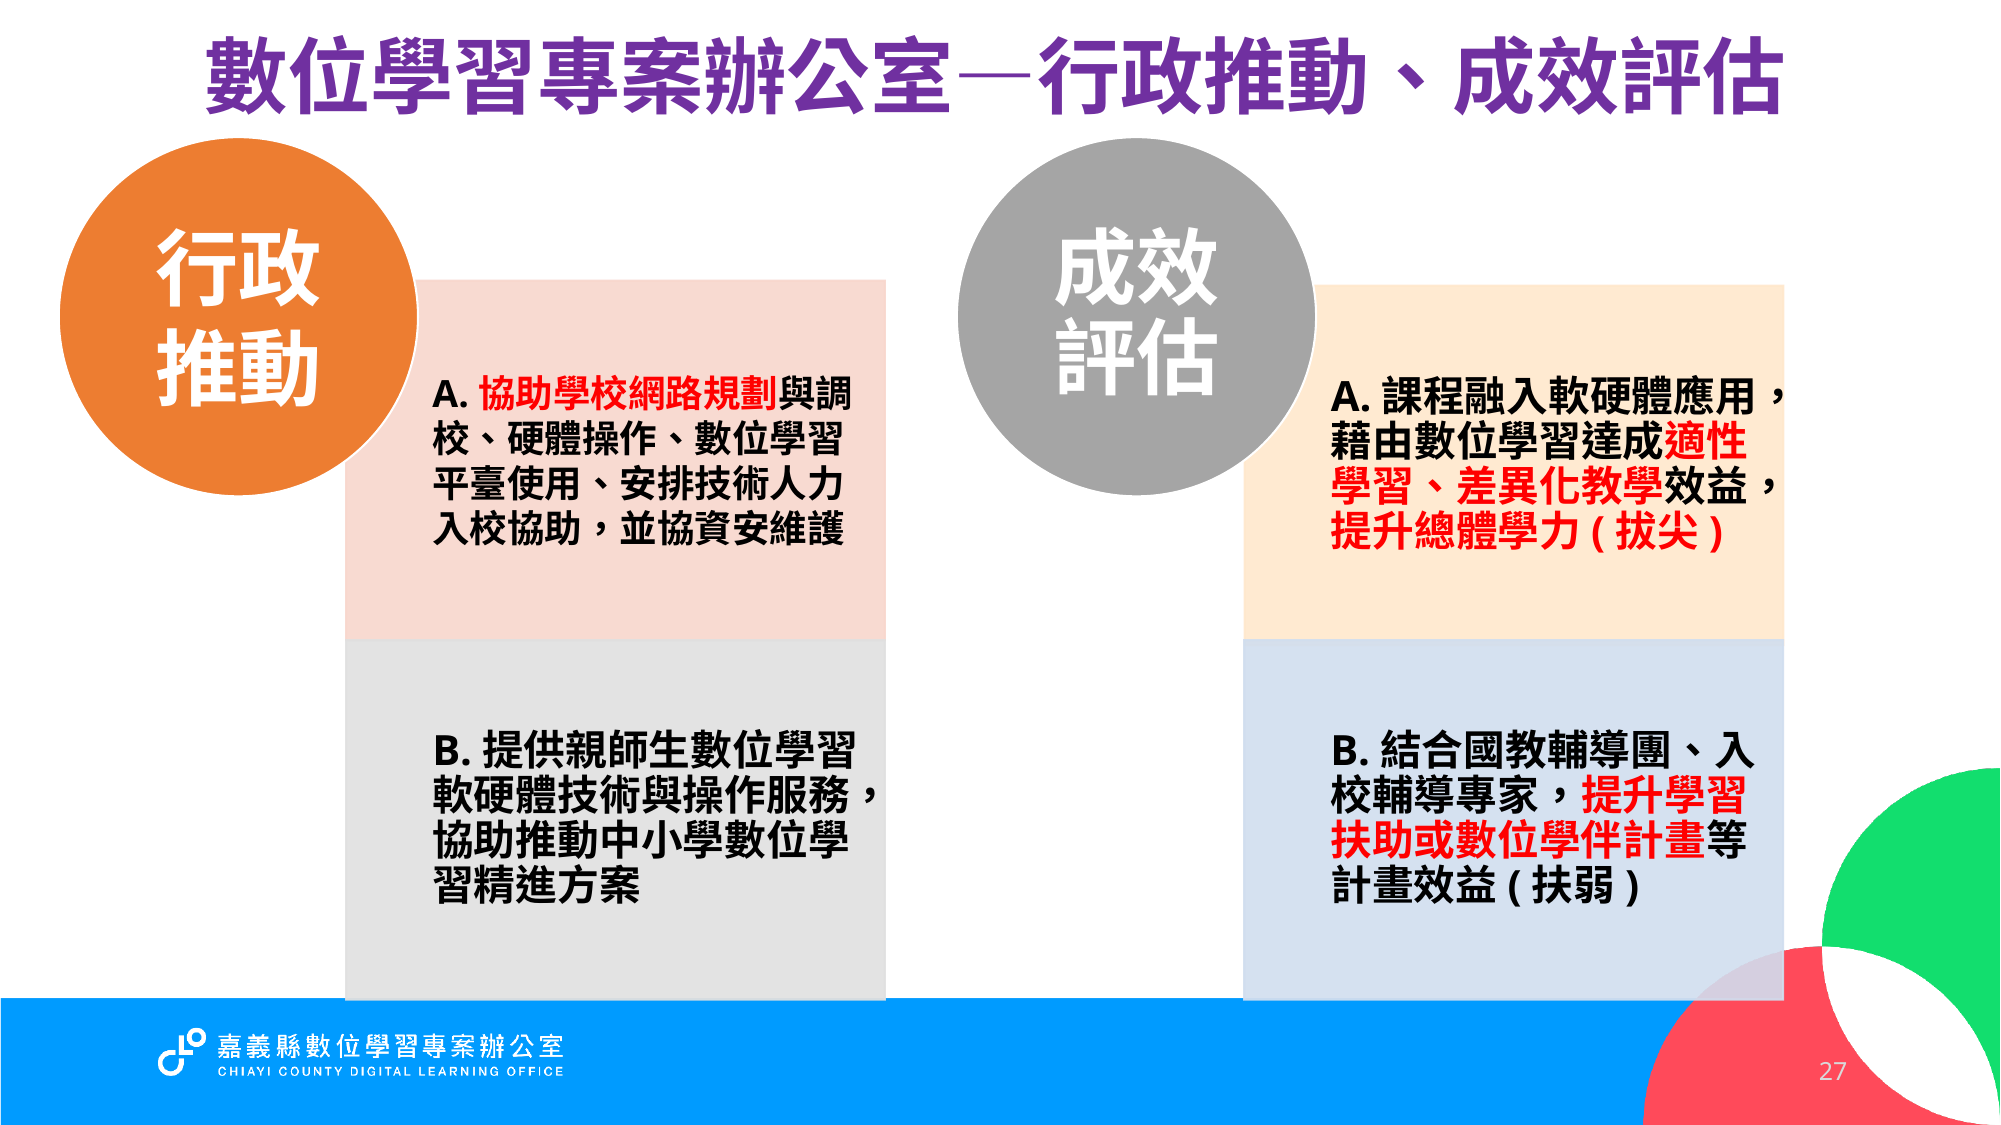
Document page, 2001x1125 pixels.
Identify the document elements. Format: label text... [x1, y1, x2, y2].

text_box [58, 119, 1784, 1018]
title 數位學習專案辦公室—行政推動、成效評估 [132, 22, 1858, 139]
slide_number 27 [1412, 1042, 1863, 1103]
picture [0, 0, 2000, 1125]
